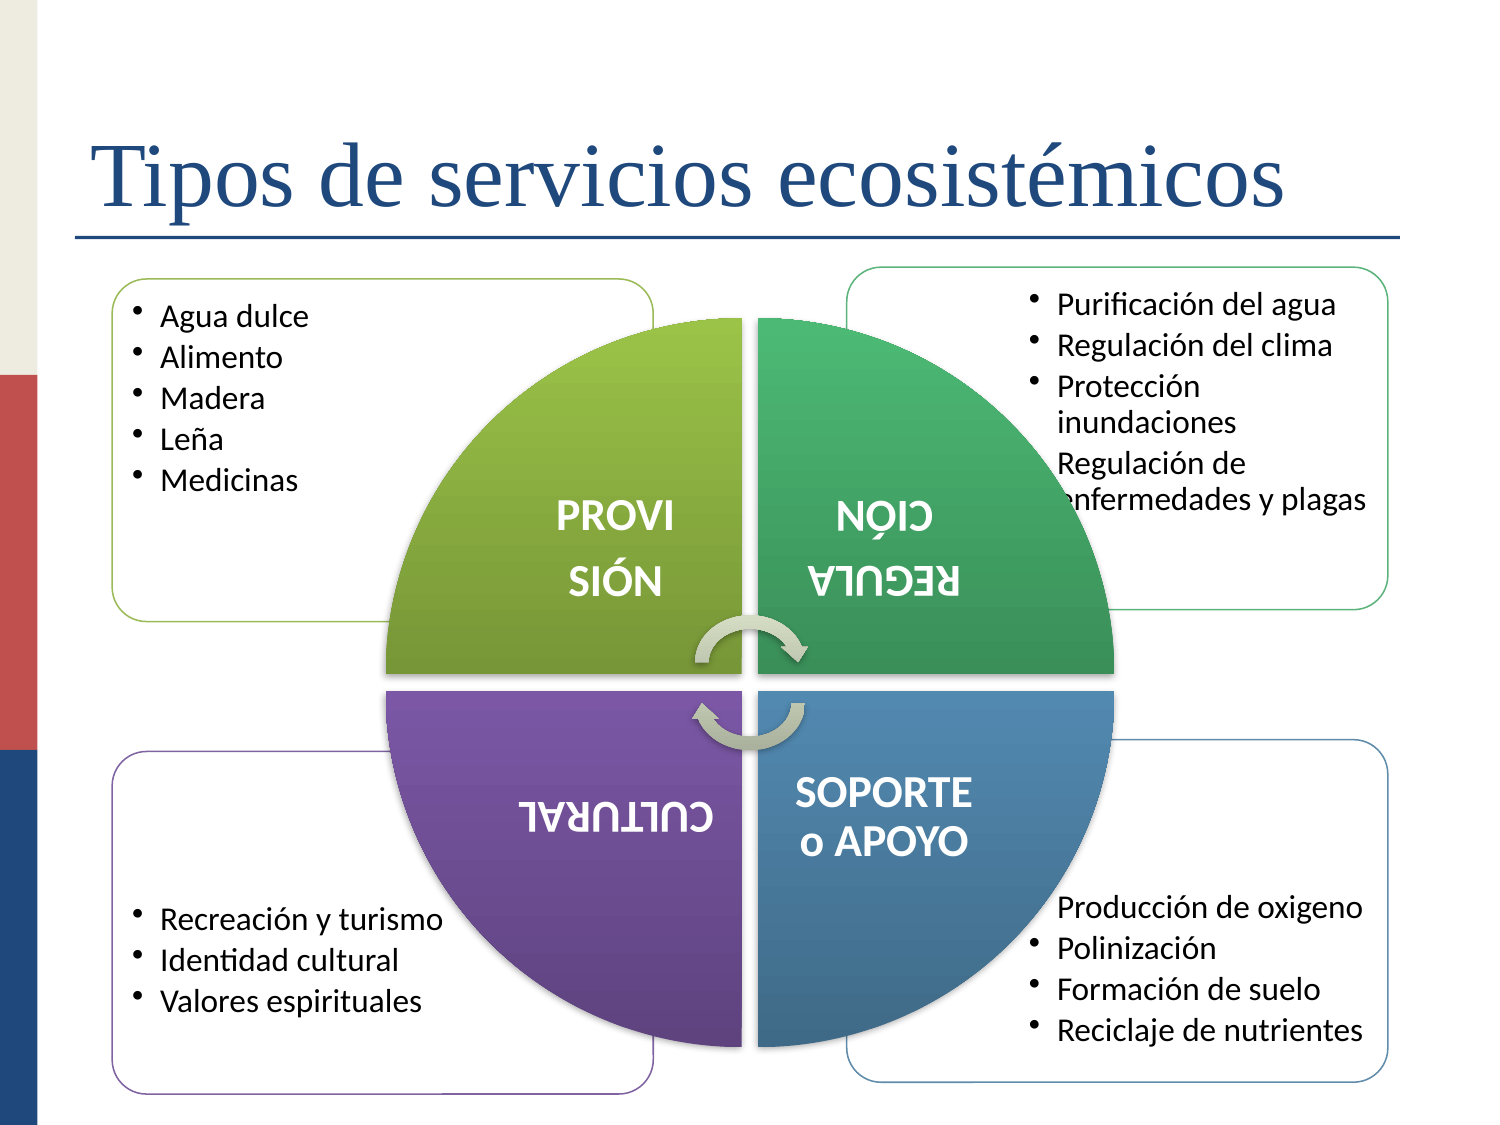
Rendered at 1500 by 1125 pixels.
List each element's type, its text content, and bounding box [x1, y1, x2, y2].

title Tipos de servicios ecosistémicos [75, 45, 1425, 233]
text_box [64, 271, 1436, 1095]
